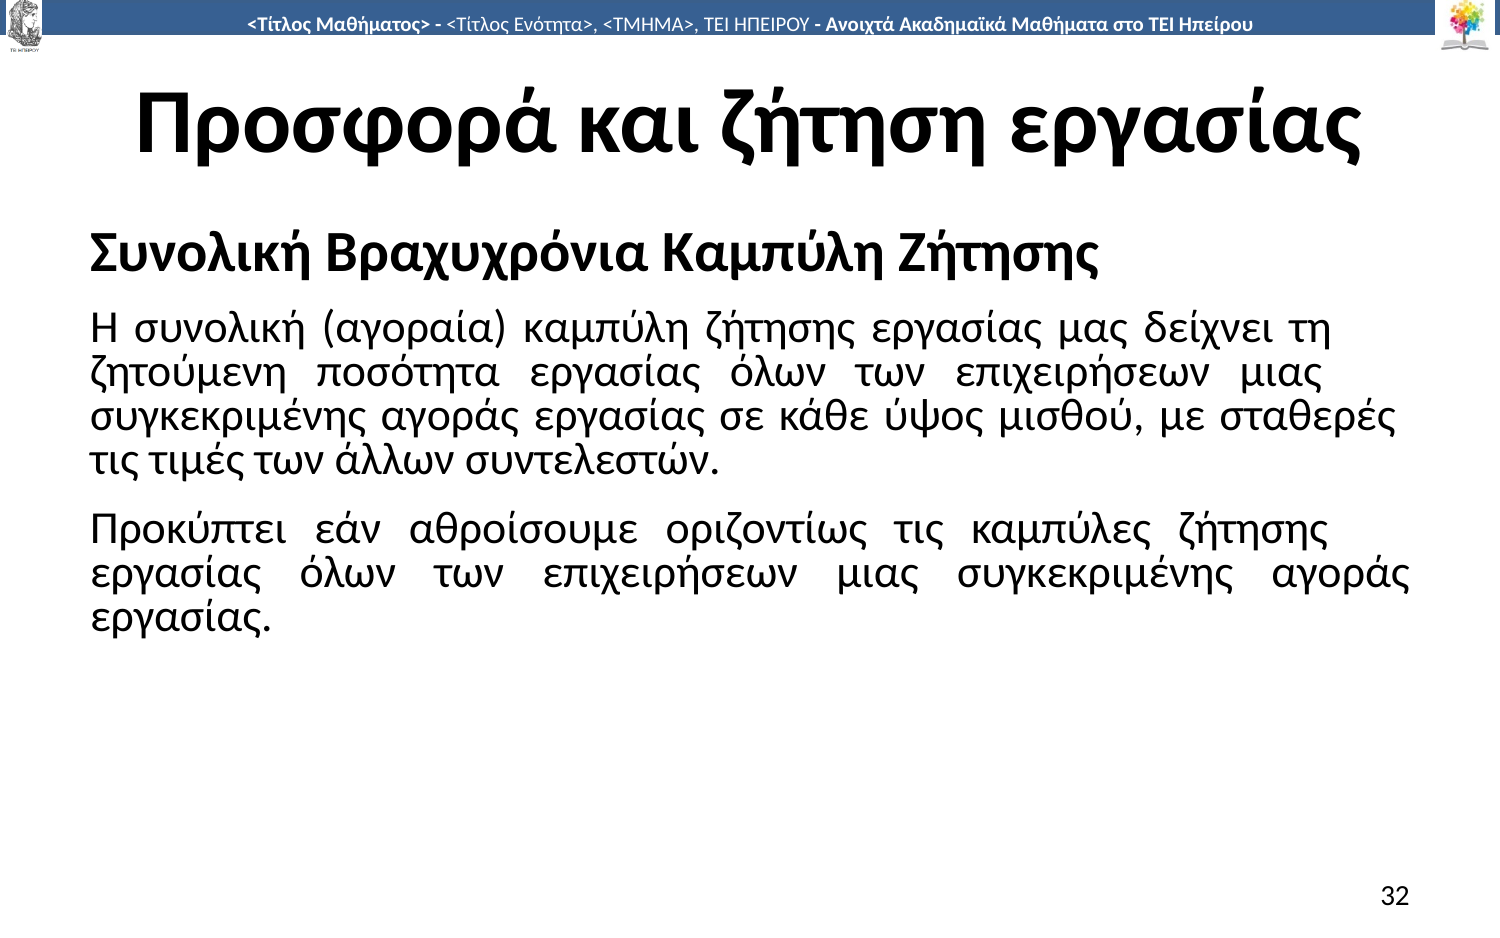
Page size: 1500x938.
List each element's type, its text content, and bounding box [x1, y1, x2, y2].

list Συνολική Βραχυχρόνια Καµπύλη Ζήτησης Η συνολική (αγοραία) καµπύλη ζήτησης εργασίας µας δείχνει τη ζητούµενη ποσότητα εργασίας όλων των επιχειρήσεων µιας συγκεκριµένης αγοράς εργασίας σε κάθε ύψος µισθού, µε σταθερές τις τιµές των άλλων συντελεστών. Προκύπτει εάν αθροίσουµε οριζοντίως τις καµπύλες ζήτησης εργασίας όλων των επιχειρήσεων µιας συγκεκριµένης αγοράς εργασίας. [75, 218, 1425, 838]
slide_number 32 [1074, 868, 1425, 919]
picture [1435, 0, 1495, 52]
picture [6, 0, 42, 54]
title Προσφορά και ζήτηση εργασίας [75, 37, 1425, 194]
